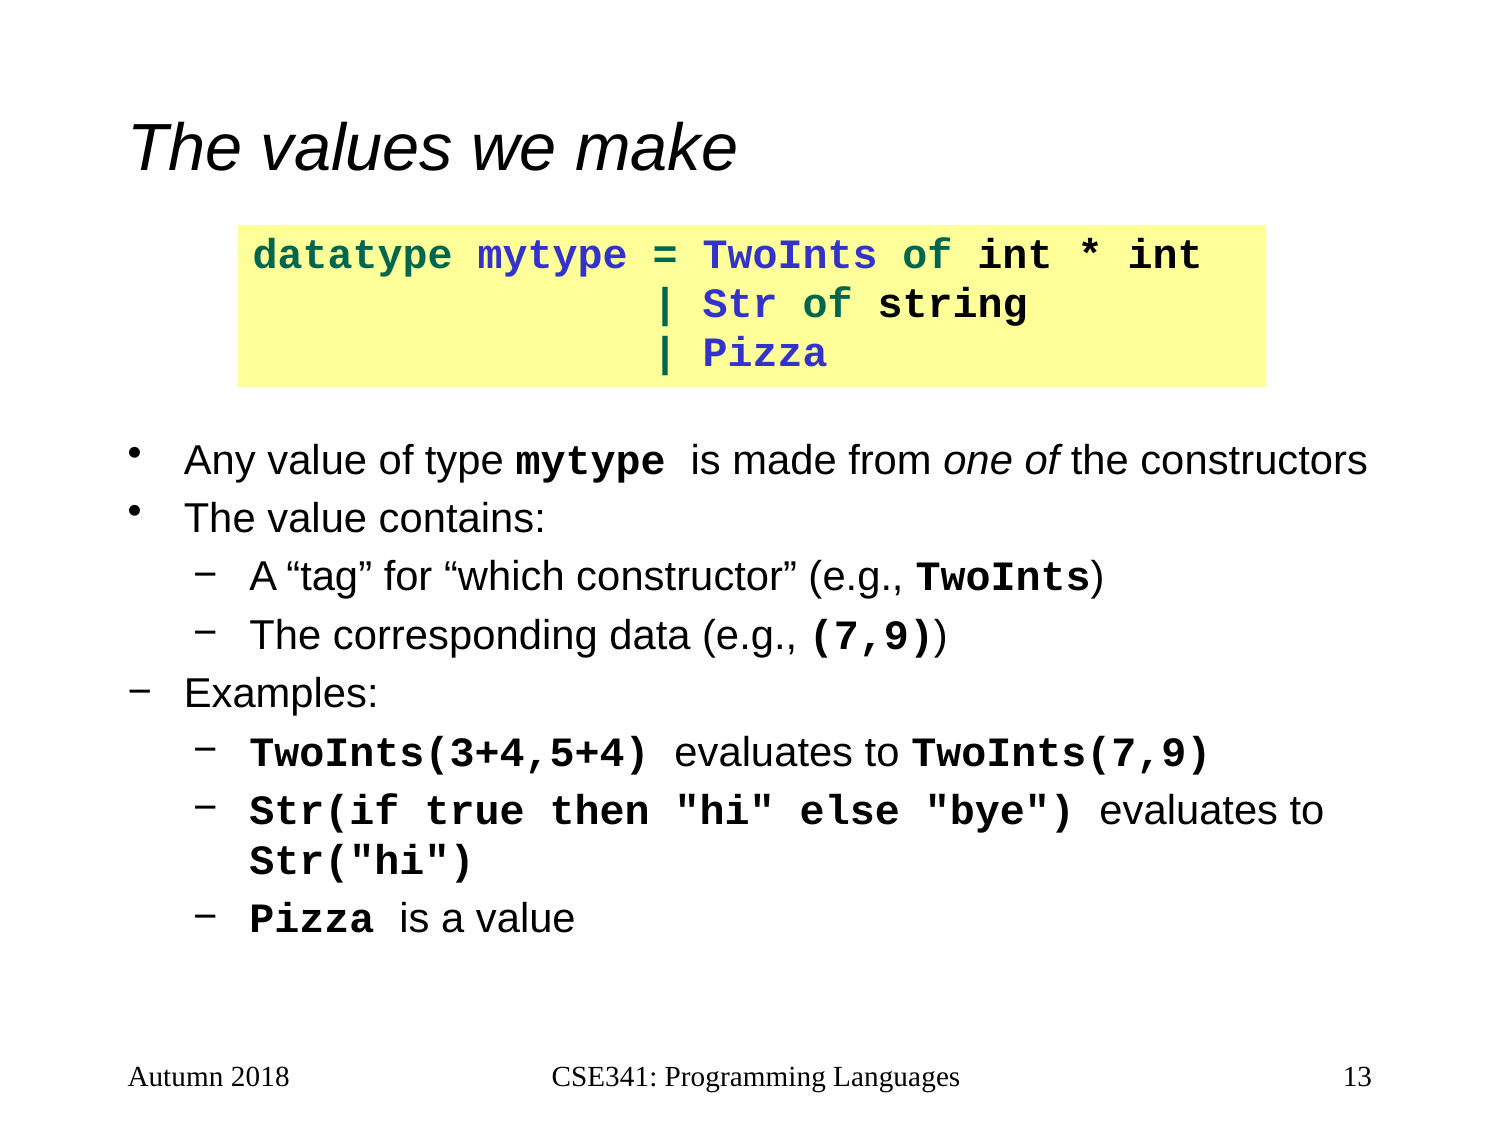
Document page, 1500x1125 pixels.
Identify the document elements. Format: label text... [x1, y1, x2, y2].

title The values we make [112, 49, 1388, 238]
text_box datatype mytype = TwoInts of int * int | Str of string | Pizza [237, 224, 1267, 388]
slide_number Autumn 2018 [112, 1049, 426, 1125]
list Any value of type mytype is made from one of the constructors The value contains: A “tag” for “which constructor” (e.g., TwoInts) The corresponding data (e.g., (7,9)) Examples: TwoInts(3+4,5+4) evaluates to TwoInts(7,9) Str(if true then "hi" else "bye") evaluates to Str("hi") Pizza is a value [112, 424, 1388, 1001]
footer CSE341: Programming Languages [474, 1049, 1038, 1125]
slide_number 13 [1074, 1049, 1388, 1125]
